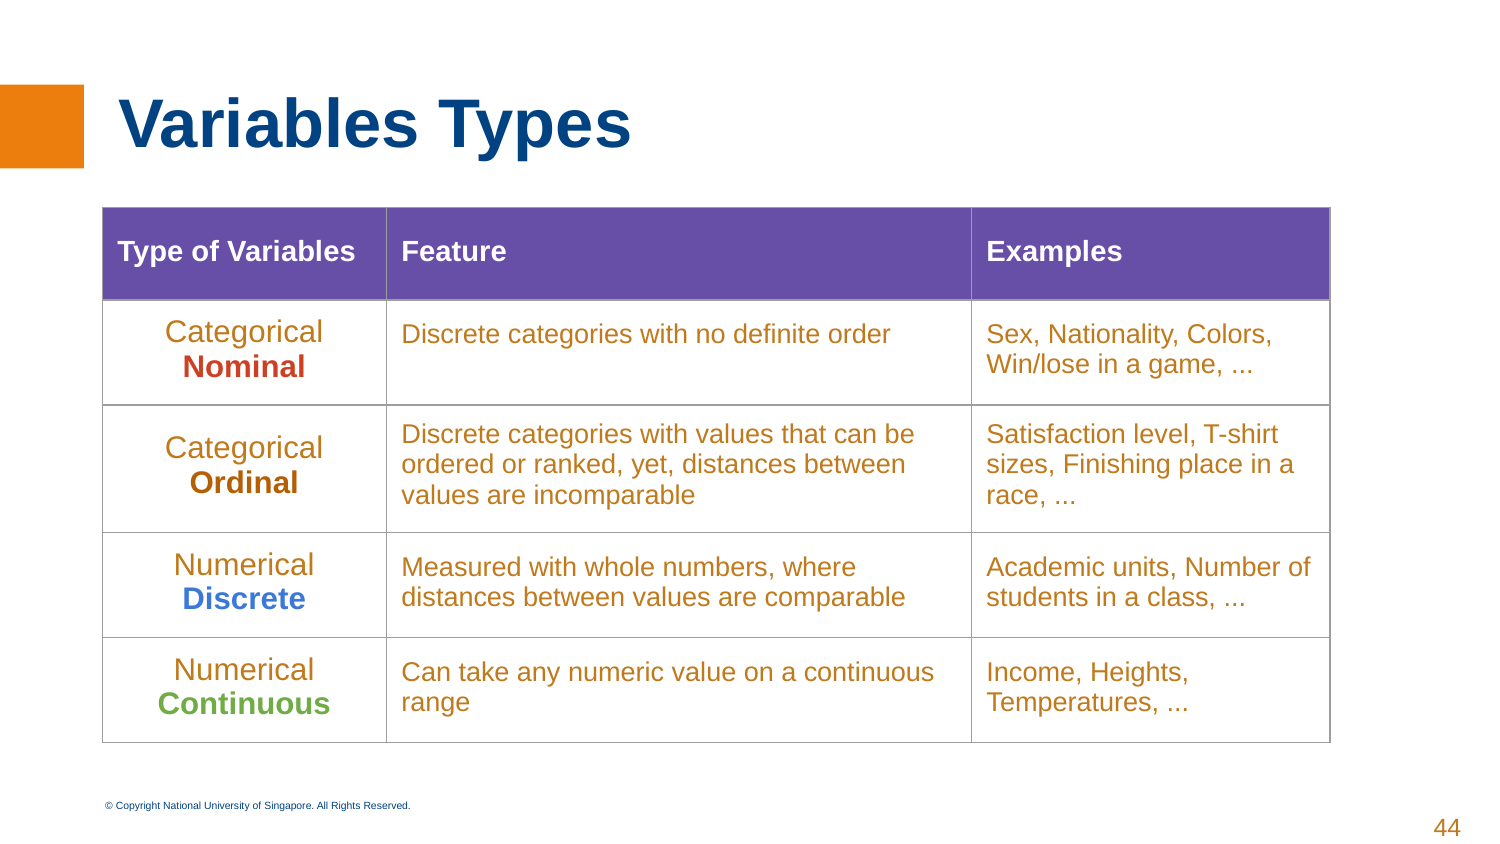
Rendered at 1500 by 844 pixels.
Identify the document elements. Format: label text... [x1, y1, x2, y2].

table_cell Numerical Continuous [103, 638, 386, 742]
table_cell Academic units, Number of students in a class, ... [972, 533, 1329, 637]
table_cell Categorical Nominal [103, 301, 386, 404]
table_header Feature [387, 208, 971, 299]
table_cell Numerical Discrete [103, 533, 386, 637]
table_cell Discrete categories with no definite order [387, 301, 971, 404]
table_cell Can take any numeric value on a continuous range [387, 638, 971, 742]
table_cell Sex, Nationality, Colors, Win/lose in a game, ... [972, 301, 1329, 404]
title Variables Types [116, 77, 1224, 207]
slide_number ‹#› [1418, 798, 1462, 844]
table_cell Discrete categories with values that can be ordered or ranked, yet, distances between values are incomparable [387, 406, 971, 532]
table_cell Measured with whole numbers, where distances between values are comparable [387, 533, 971, 637]
table_cell Categorical Ordinal [103, 406, 386, 532]
table_cell Income, Heights, Temperatures, ... [972, 638, 1329, 742]
text_box © Copyright National University of Singapore. All Rights Reserved. [103, 797, 428, 812]
table_header Examples [972, 208, 1329, 299]
table_cell Satisfaction level, T-shirt sizes, Finishing place in a race, ... [972, 406, 1329, 532]
table_header Type of Variables [103, 208, 386, 299]
